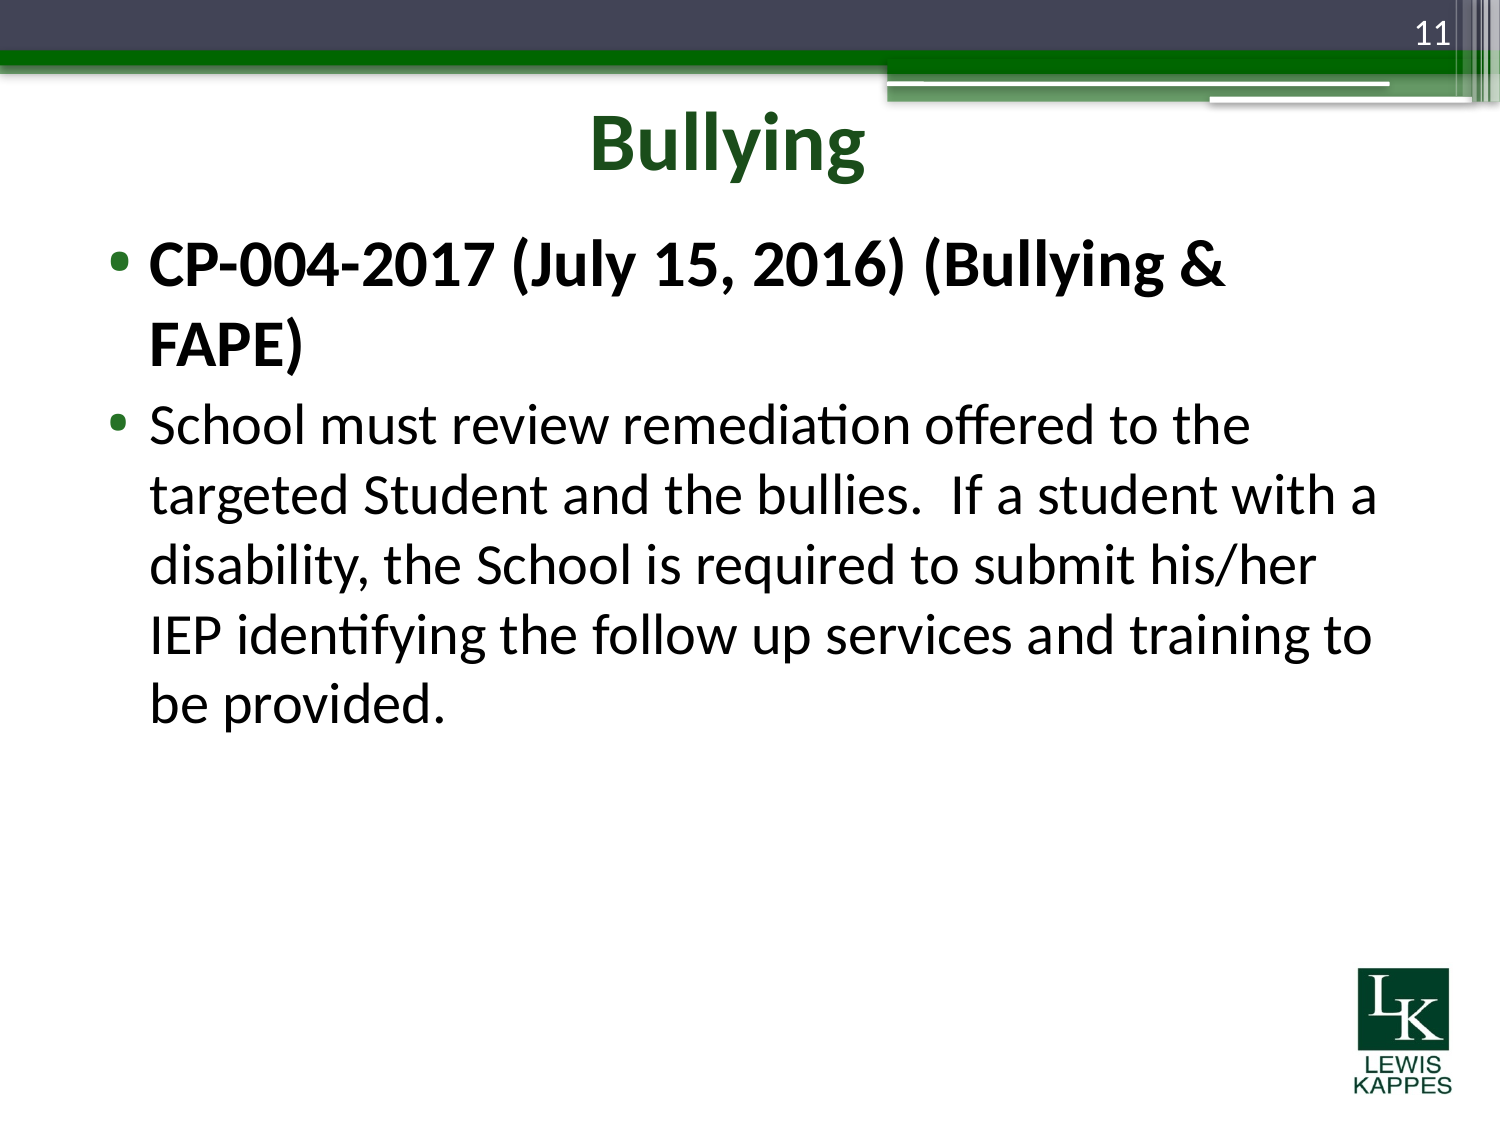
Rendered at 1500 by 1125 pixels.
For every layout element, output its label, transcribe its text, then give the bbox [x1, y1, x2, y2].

picture [1352, 962, 1454, 1095]
list CP-004-2017 (July 15, 2016) (Bullying & FAPE) School must review remediation offered to the targeted Student and the bullies. If a student with a disability, the School is required to submit his/her IEP identifying the follow up services and training to be provided. [75, 212, 1403, 1063]
title Bullying [52, 125, 1403, 250]
slide_number 11 [1341, 0, 1466, 61]
